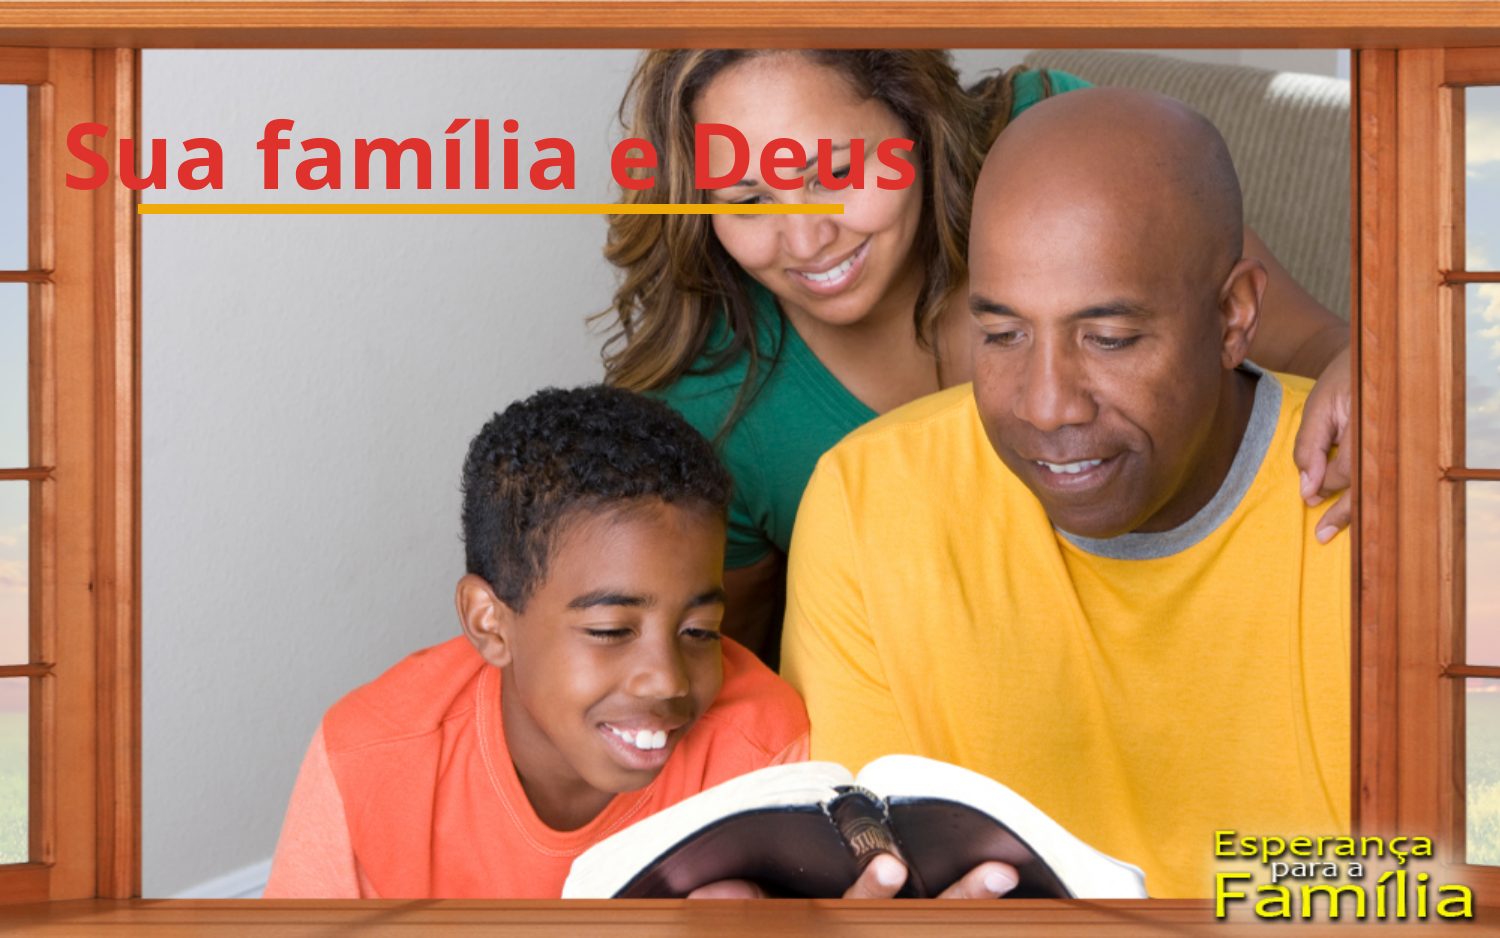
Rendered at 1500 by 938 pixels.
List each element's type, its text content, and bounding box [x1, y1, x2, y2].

text_box Sua família e Deus [4, 90, 979, 216]
picture [0, 0, 1500, 938]
